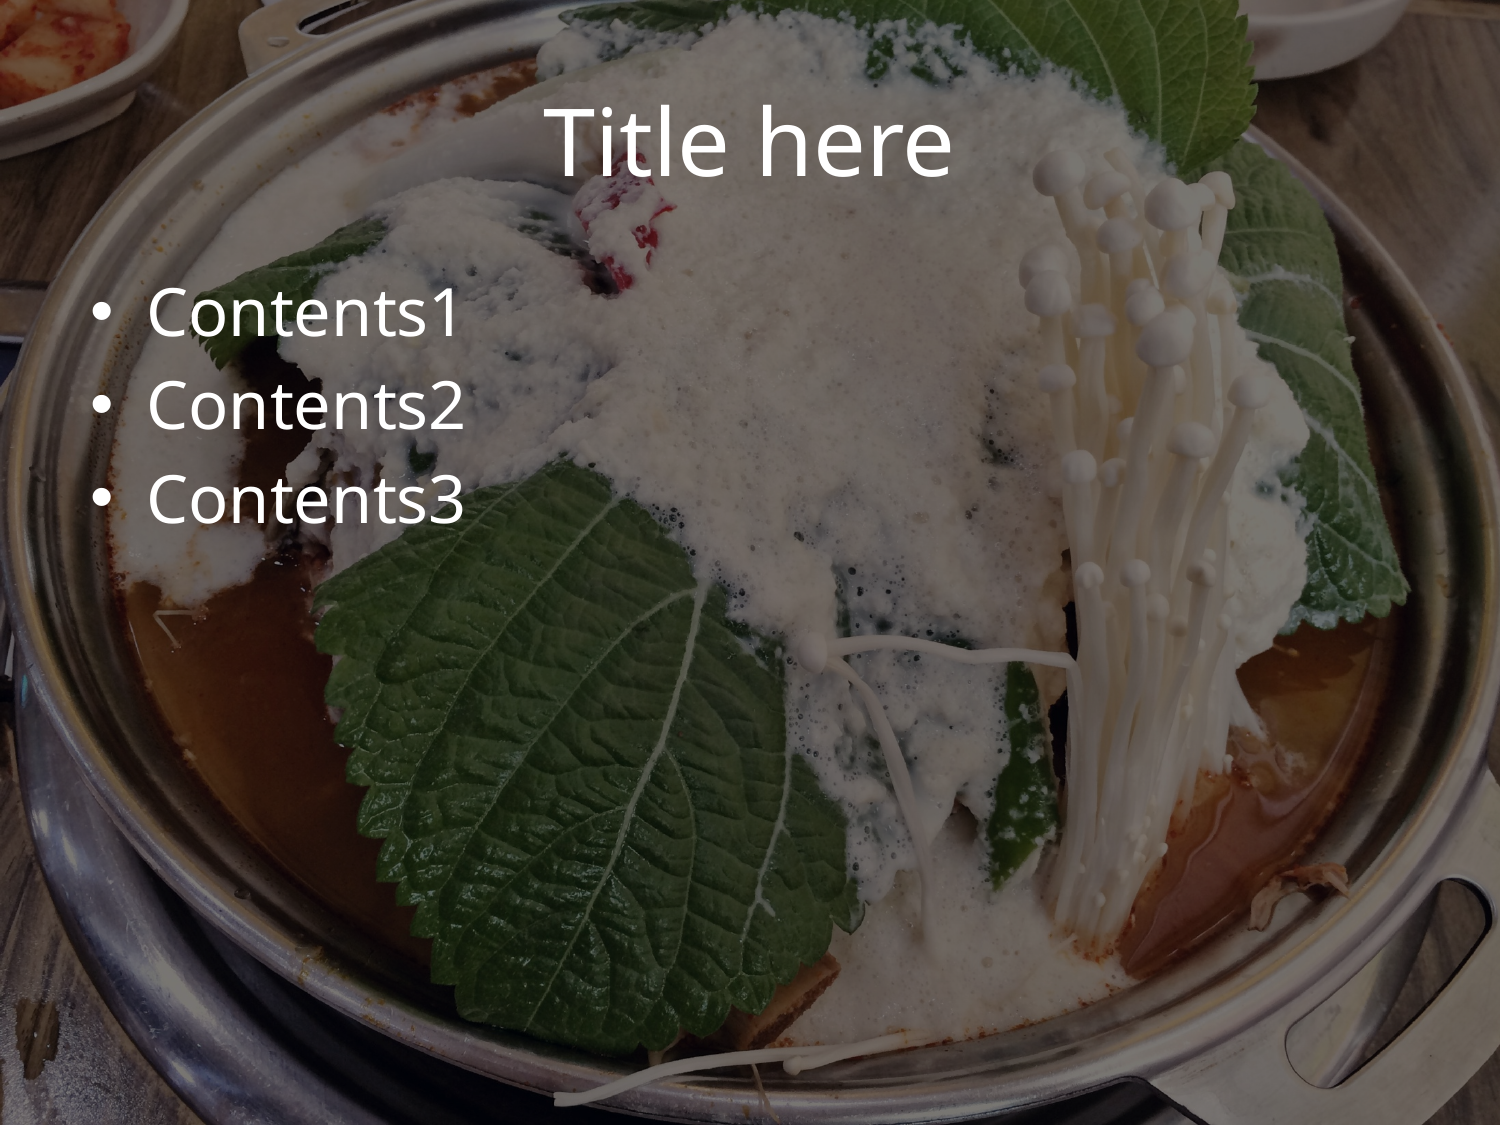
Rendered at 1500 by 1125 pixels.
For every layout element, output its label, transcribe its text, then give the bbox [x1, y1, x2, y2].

text_box [0, 0, 1500, 1125]
list Contents1 Contents2 Contents3 [75, 262, 1425, 1005]
title Title here [75, 45, 1425, 233]
